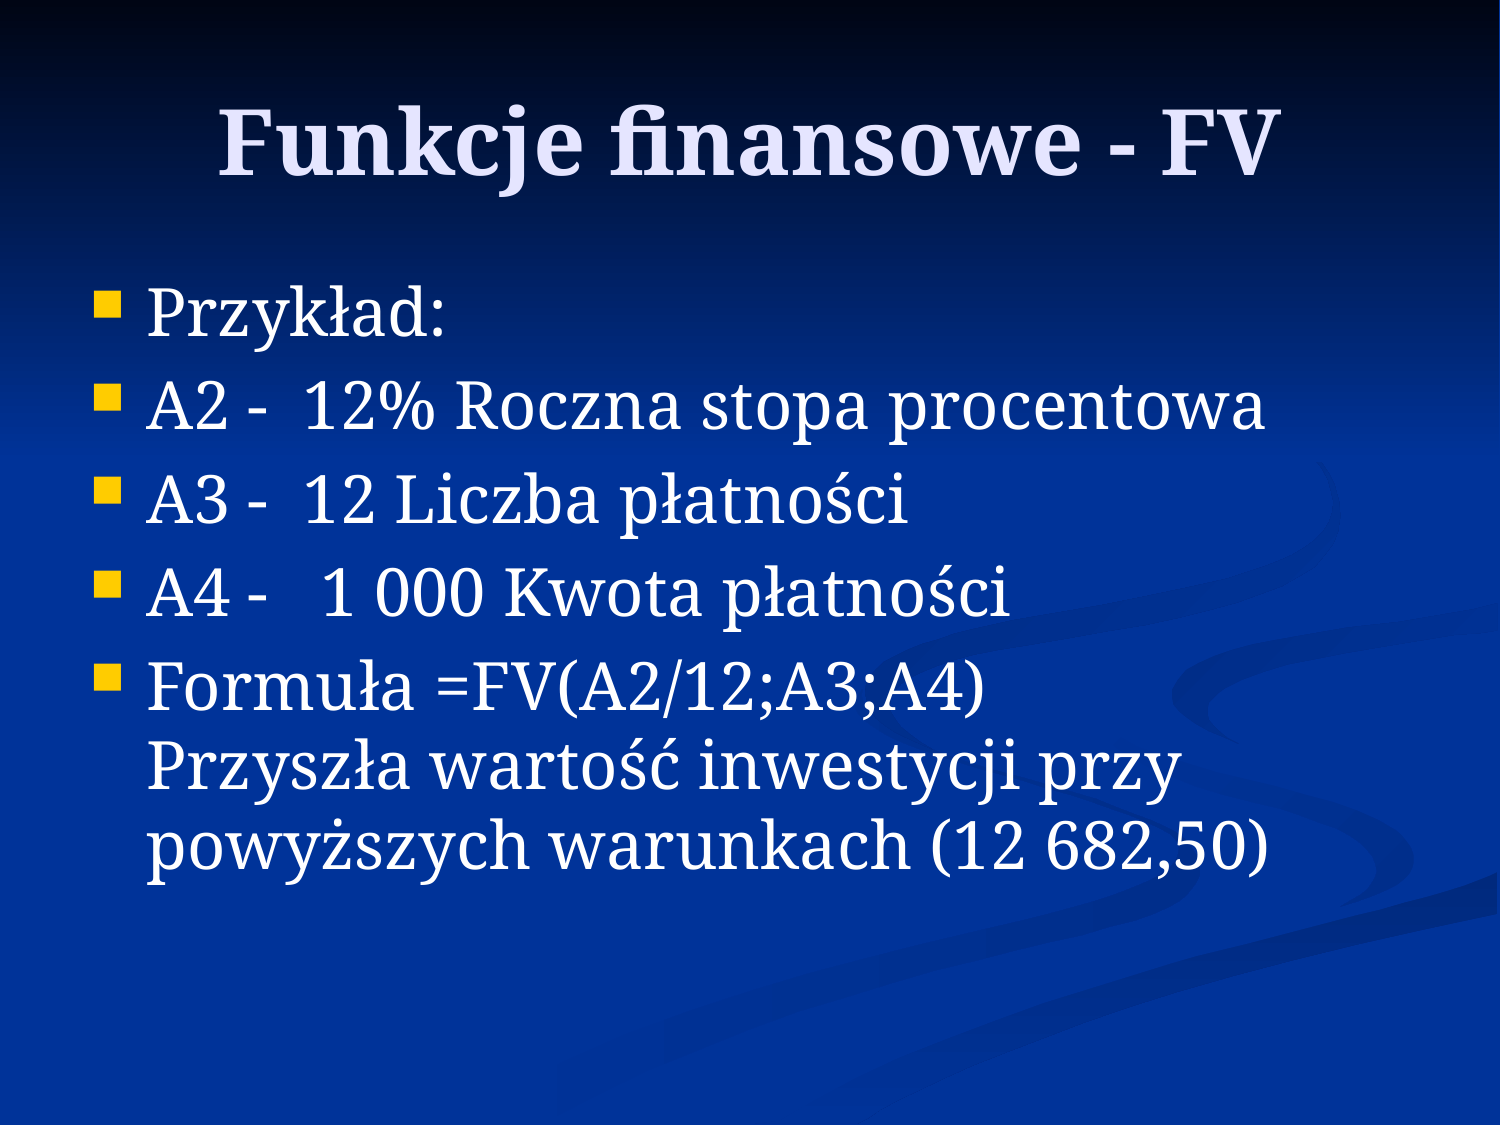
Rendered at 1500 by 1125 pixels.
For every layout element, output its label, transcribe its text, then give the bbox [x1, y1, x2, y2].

title Funkcje finansowe - FV [74, 44, 1426, 233]
list Przykład: A2 - 12% Roczna stopa procentowa A3 - 12 Liczba płatności A4 - 1 000 Kwota płatności Formuła =FV(A2/12;A3;A4) Przyszła wartość inwestycji przy powyższych warunkach (12 682,50) [74, 262, 1426, 1006]
